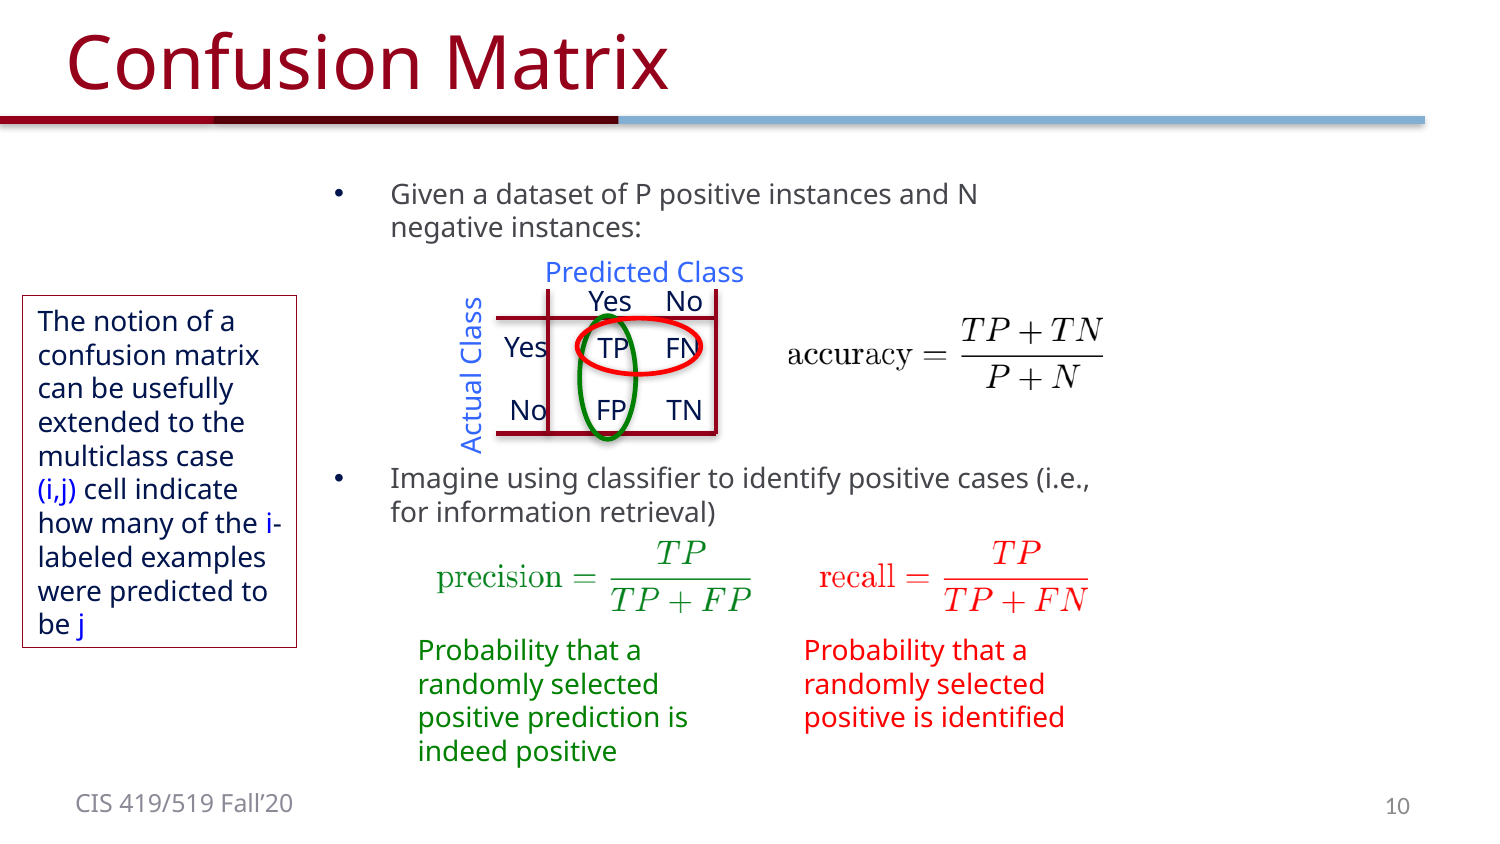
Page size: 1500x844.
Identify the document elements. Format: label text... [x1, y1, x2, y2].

picture [788, 317, 1104, 390]
list Given a dataset of P positive instances and N negative instances: Imagine using classifier to identify positive cases (i.e., for information retrieval) [319, 168, 1113, 635]
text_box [445, 246, 750, 462]
text_box Probability that a randomly selected positive is identified [788, 624, 1143, 741]
title Confusion Matrix [50, 2, 1401, 117]
text_box The notion of a confusion matrix can be usefully extended to the multiclass case (i,j) cell indicate how many of the i-labeled examples were predicted to be j [22, 295, 297, 648]
slide_number 10 [1361, 782, 1425, 827]
picture [436, 540, 751, 613]
picture [819, 540, 1089, 613]
text_box Probability that a randomly selected positive prediction is indeed positive [402, 624, 757, 775]
